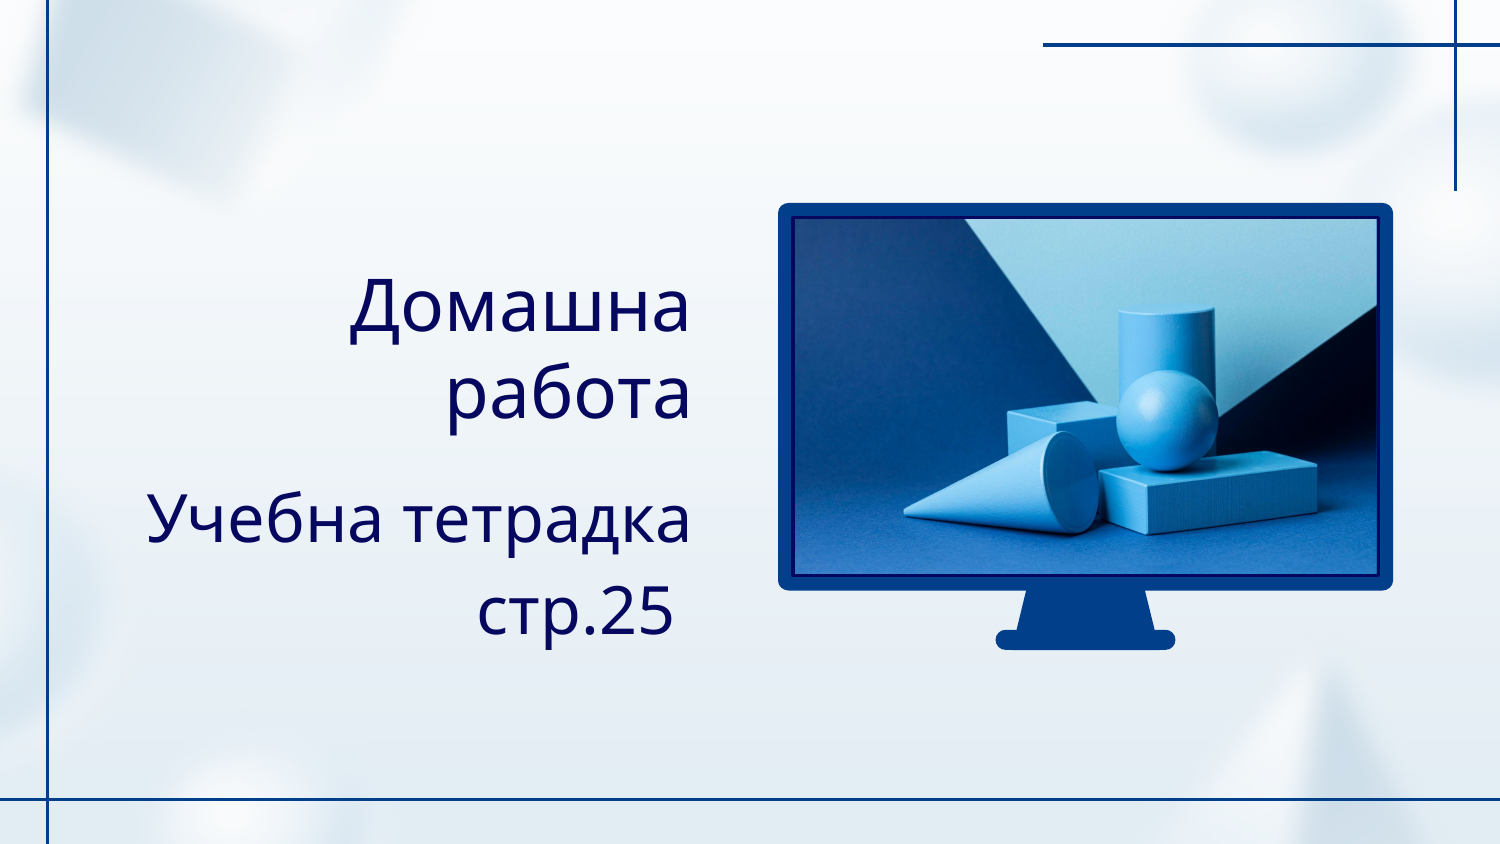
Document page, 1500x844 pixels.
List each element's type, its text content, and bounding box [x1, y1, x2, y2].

picture [794, 219, 1377, 575]
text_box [777, 202, 1394, 651]
subtitle Учебна тетрадка стр.25 [118, 448, 709, 651]
title Домашна работа [118, 245, 709, 448]
